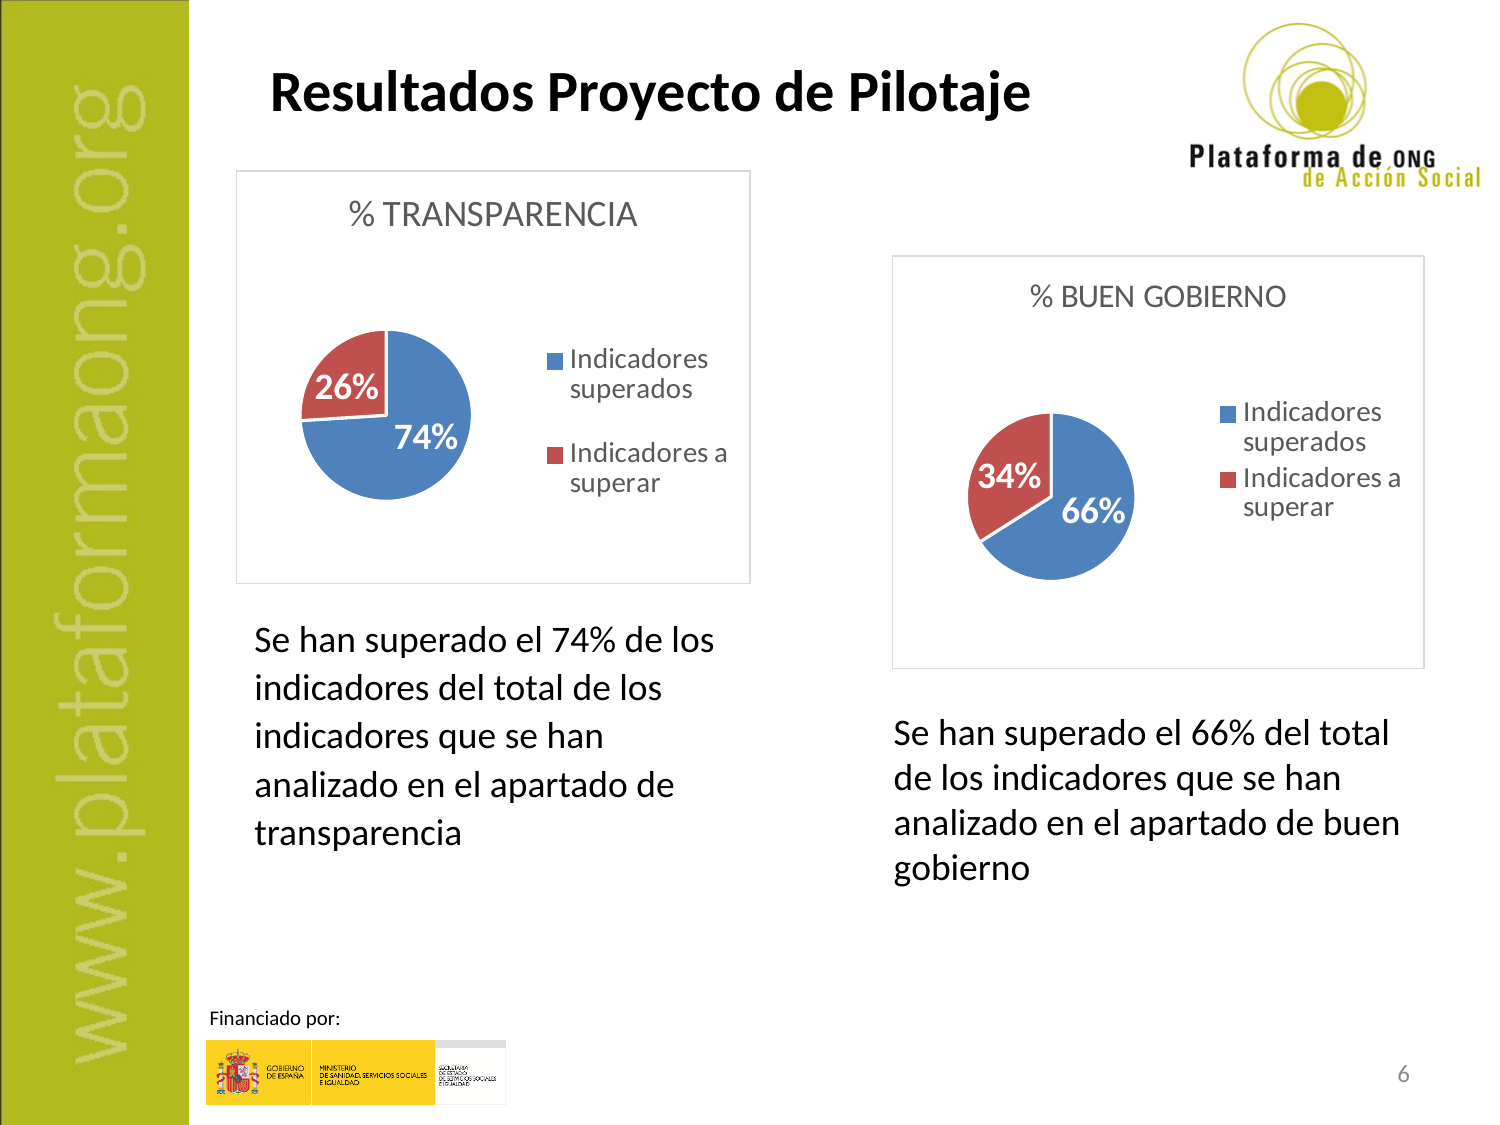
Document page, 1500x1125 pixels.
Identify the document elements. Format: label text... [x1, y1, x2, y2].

picture [0, 0, 189, 1125]
text_box [145, 0, 1500, 126]
chart [891, 255, 1426, 670]
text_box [194, 997, 507, 1106]
picture [1187, 126, 1483, 191]
slide_number 6 [1074, 1042, 1425, 1103]
text_box Se han superado el 74% de los indicadores del total de los indicadores que se han analizado en el apartado de transparencia [195, 604, 751, 860]
text_box Se han superado el 66% del total de los indicadores que se han analizado en el apartado de buen gobierno [878, 700, 1435, 896]
title Resultados Proyecto de Pilotaje [206, 32, 1097, 144]
chart [235, 170, 752, 585]
